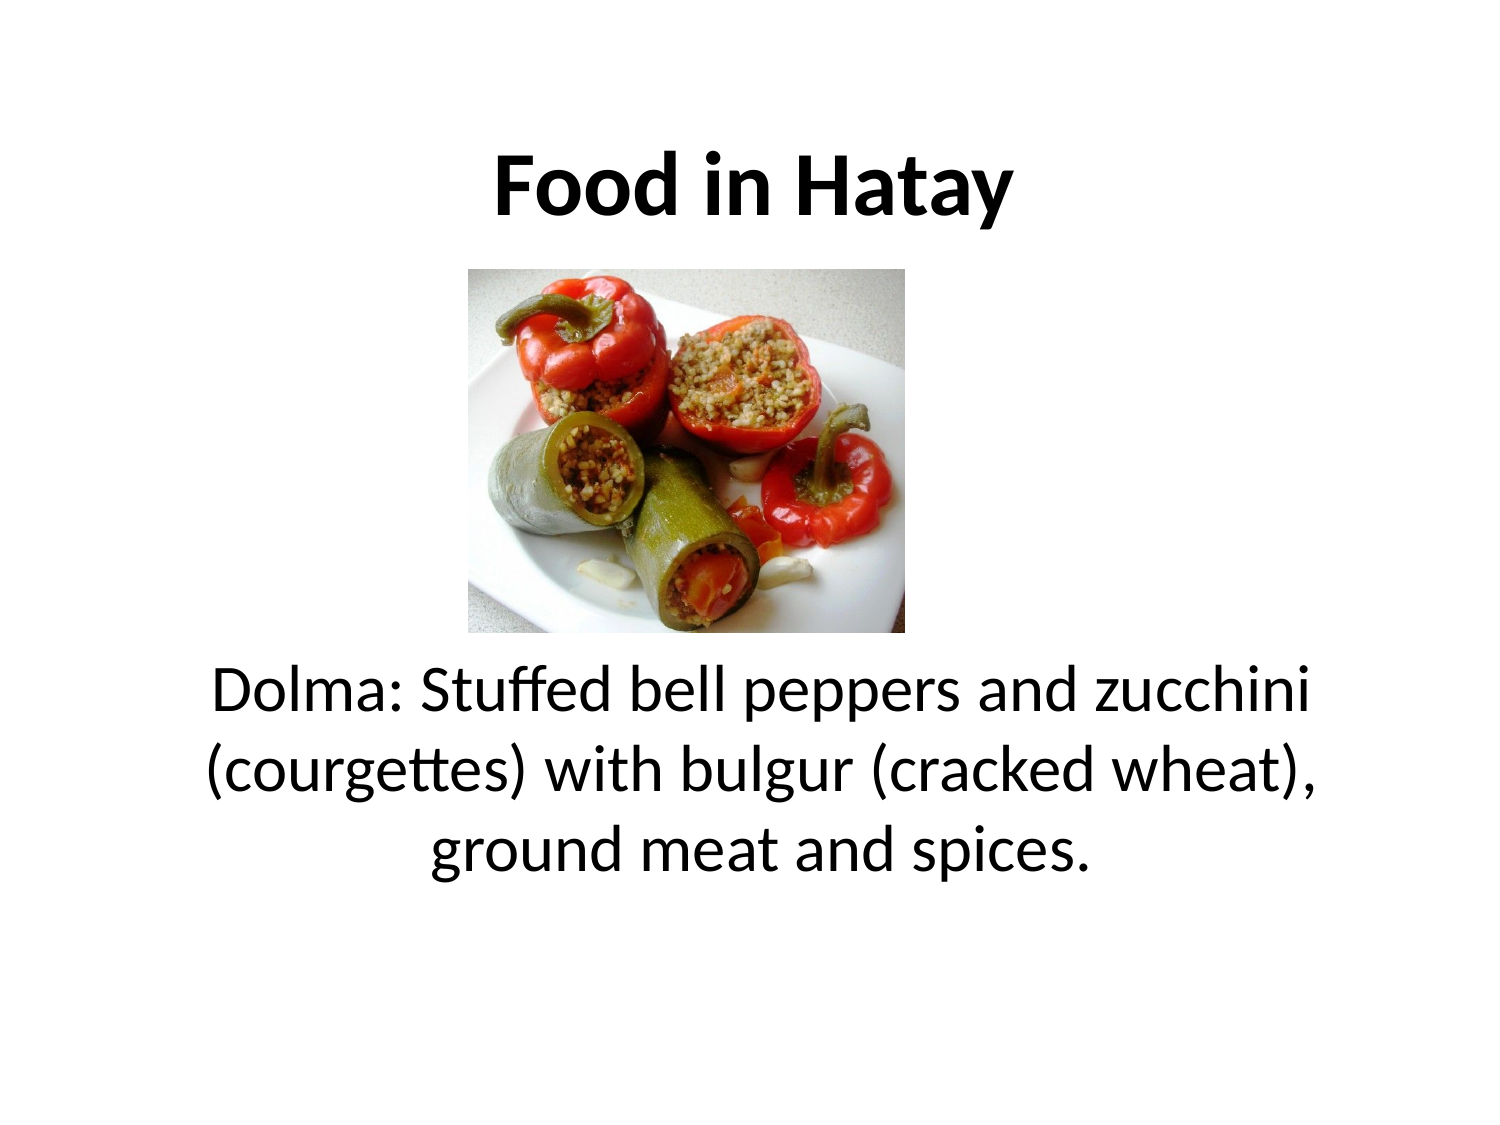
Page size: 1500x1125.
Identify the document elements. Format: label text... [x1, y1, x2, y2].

title Food in Hatay [117, 58, 1393, 300]
picture [468, 269, 905, 633]
subtitle Dolma: Stuffed bell peppers and zucchini (courgettes) with bulgur (cracked wheat), ground meat and spices. [117, 637, 1407, 925]
